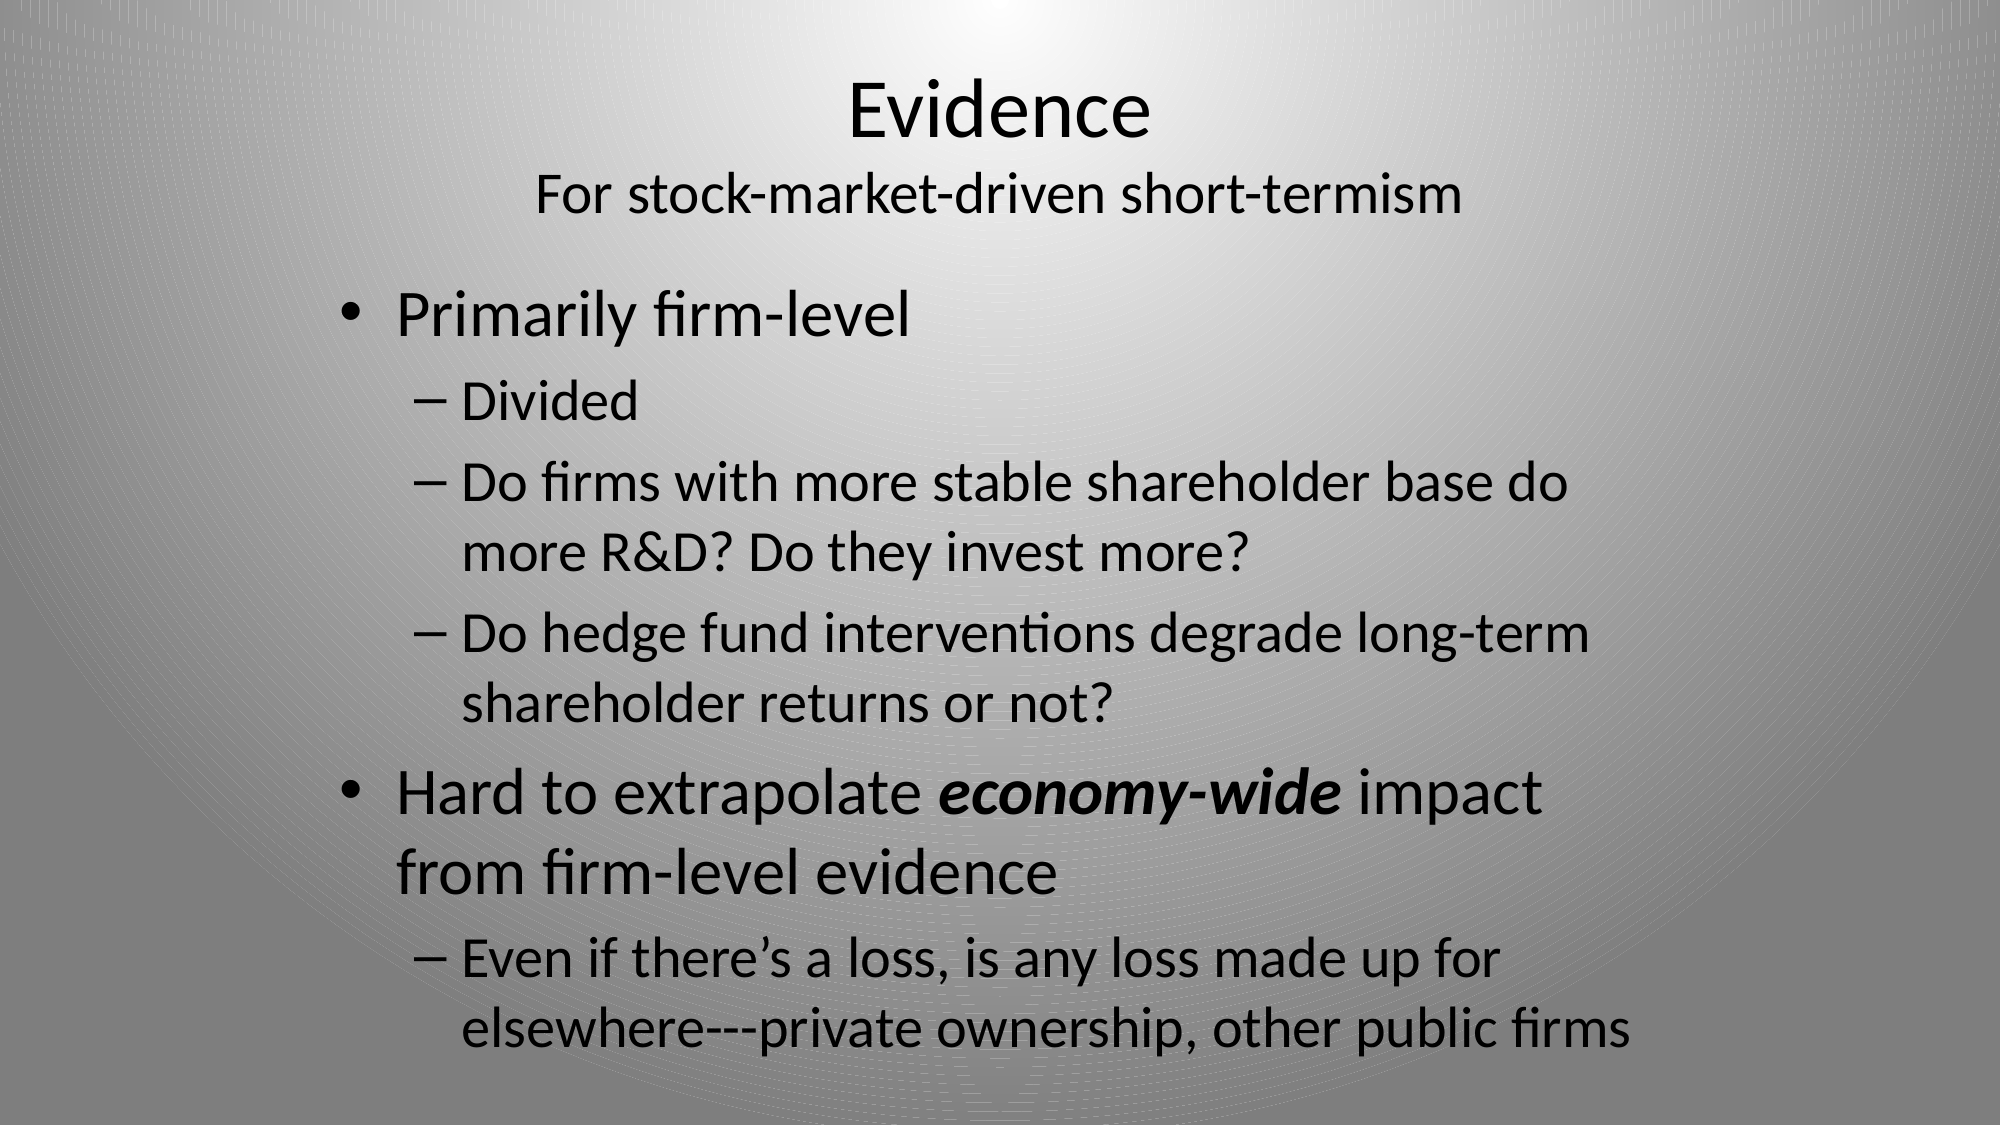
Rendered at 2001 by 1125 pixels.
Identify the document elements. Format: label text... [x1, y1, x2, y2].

title Evidence For stock-market-driven short-termism [99, 45, 1900, 233]
list Primarily firm-level Divided Do firms with more stable shareholder base do more R&D? Do they invest more? Do hedge fund interventions degrade long-term shareholder returns or not? Hard to extrapolate economy-wide impact from firm-level evidence Even if there’s a loss, is any loss made up for elsewhere---private ownership, other public firms [324, 262, 1675, 1088]
